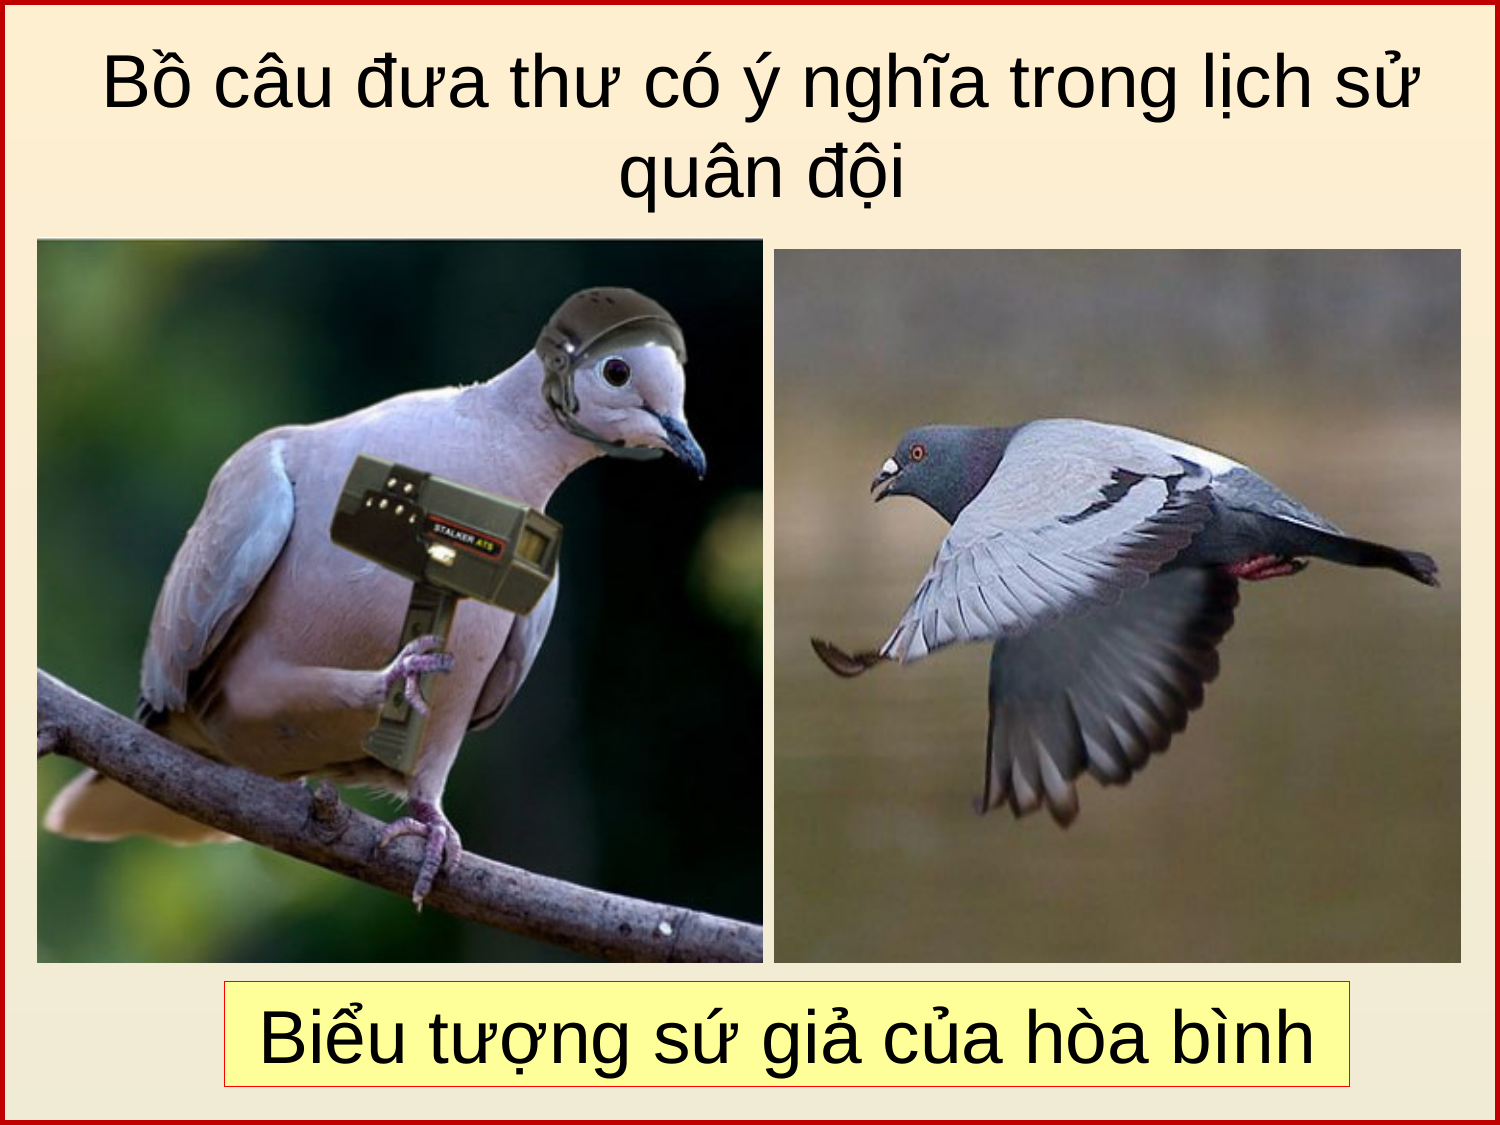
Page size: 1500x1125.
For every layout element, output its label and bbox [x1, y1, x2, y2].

picture [774, 249, 1462, 963]
text_box [0, 0, 1500, 1125]
picture [37, 237, 763, 963]
